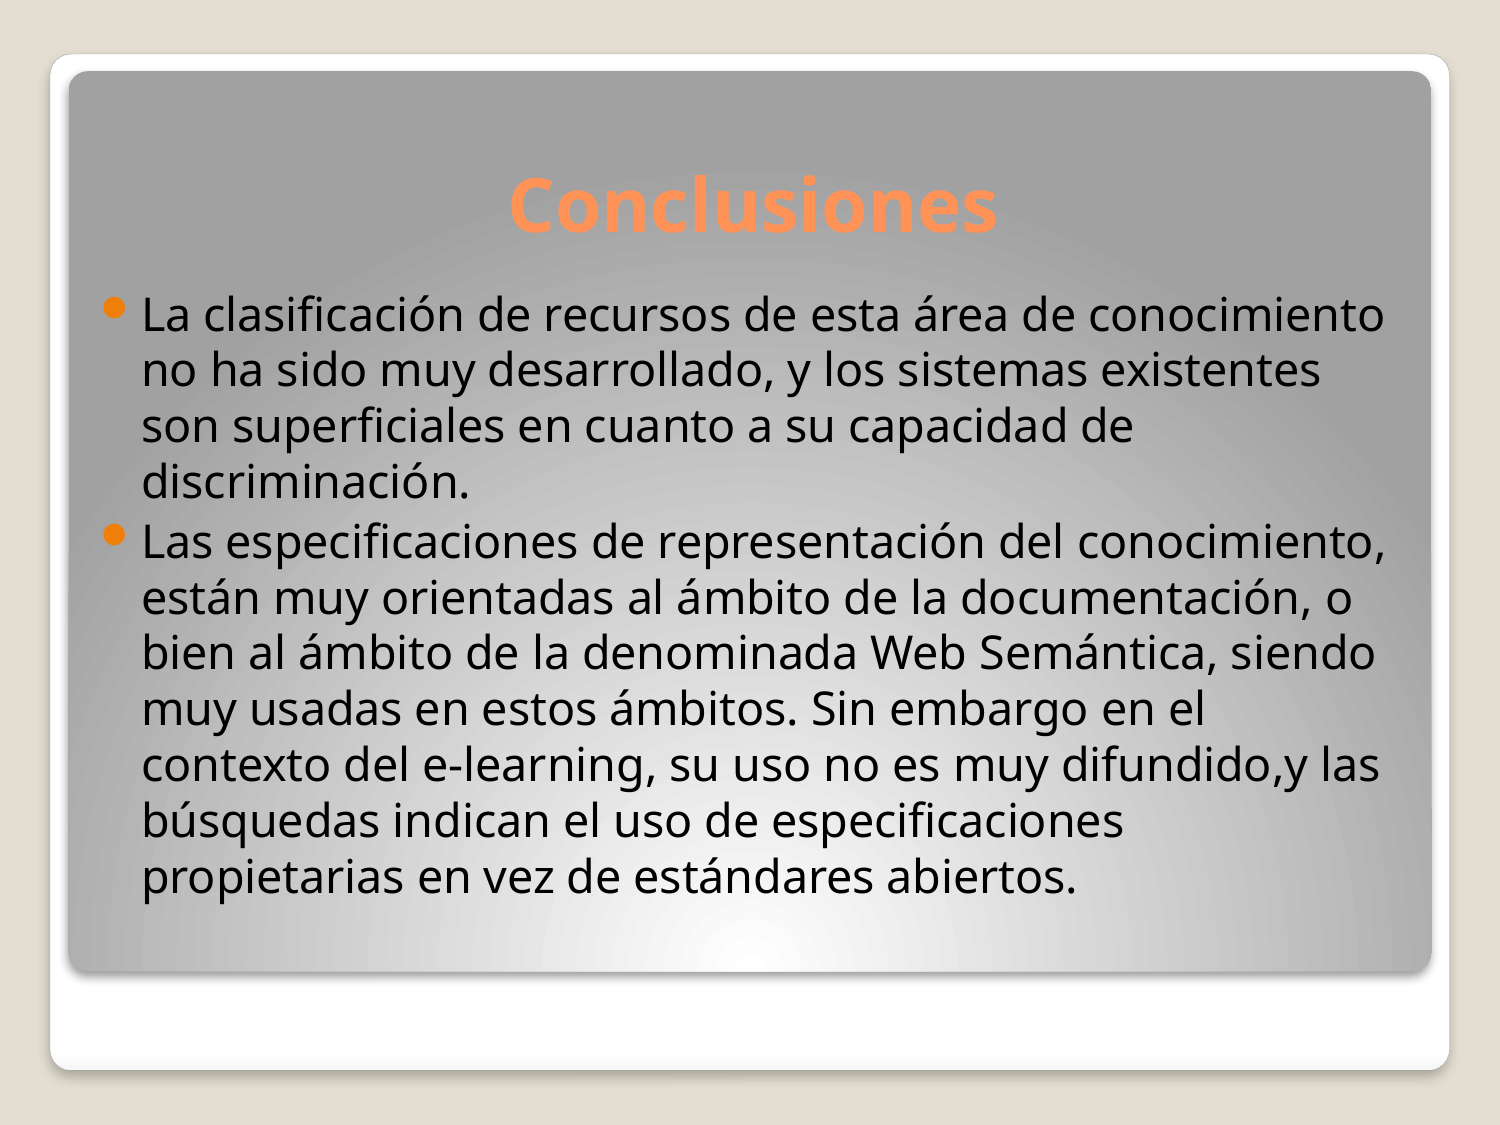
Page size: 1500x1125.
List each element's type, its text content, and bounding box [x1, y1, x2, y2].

title Conclusiones [82, 82, 1425, 255]
list La clasificación de recursos de esta área de conocimiento no ha sido muy desarrollado, y los sistemas existentes son superficiales en cuanto a su capacidad de discriminación. Las especificaciones de representación del conocimiento, están muy orientadas al ámbito de la documentación, o bien al ámbito de la denominada Web Semántica, siendo muy usadas en estos ámbitos. Sin embargo en el contexto del e‐learning, su uso no es muy difundido,y las búsquedas indican el uso de especificaciones propietarias en vez de estándares abiertos. [70, 269, 1413, 957]
